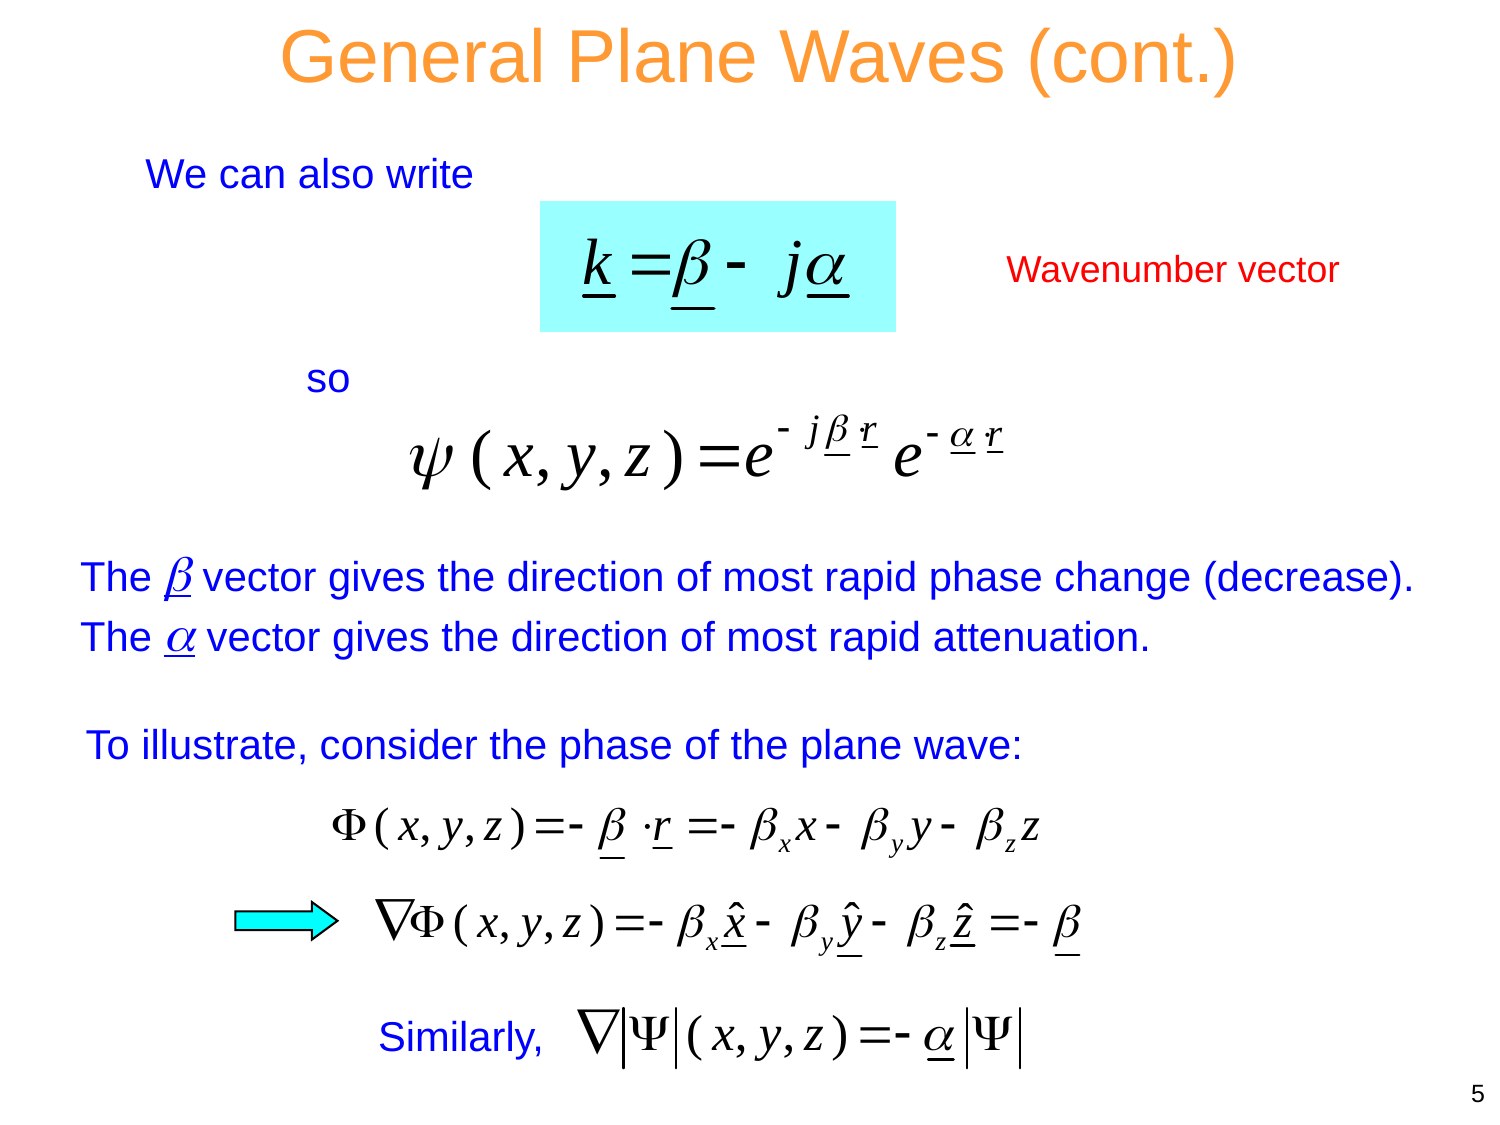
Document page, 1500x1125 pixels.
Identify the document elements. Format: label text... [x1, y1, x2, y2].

text_box so [291, 343, 405, 409]
text_box To illustrate, consider the phase of the plane wave: [70, 710, 1039, 775]
text_box General Plane Waves (cont.) [50, 0, 1468, 105]
text_box The  vector gives the direction of most rapid phase change (decrease). The  vector gives the direction of most rapid attenuation. [65, 534, 1452, 670]
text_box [369, 890, 1094, 966]
text_box [539, 199, 897, 334]
text_box Similarly, [363, 1002, 560, 1068]
text_box Wavenumber vector [991, 237, 1355, 297]
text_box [324, 793, 1051, 869]
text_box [404, 397, 1019, 505]
slide_number 5 [1187, 1069, 1500, 1125]
text_box We can also write [130, 139, 513, 205]
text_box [572, 218, 863, 323]
text_box [235, 902, 338, 940]
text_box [571, 995, 1033, 1081]
